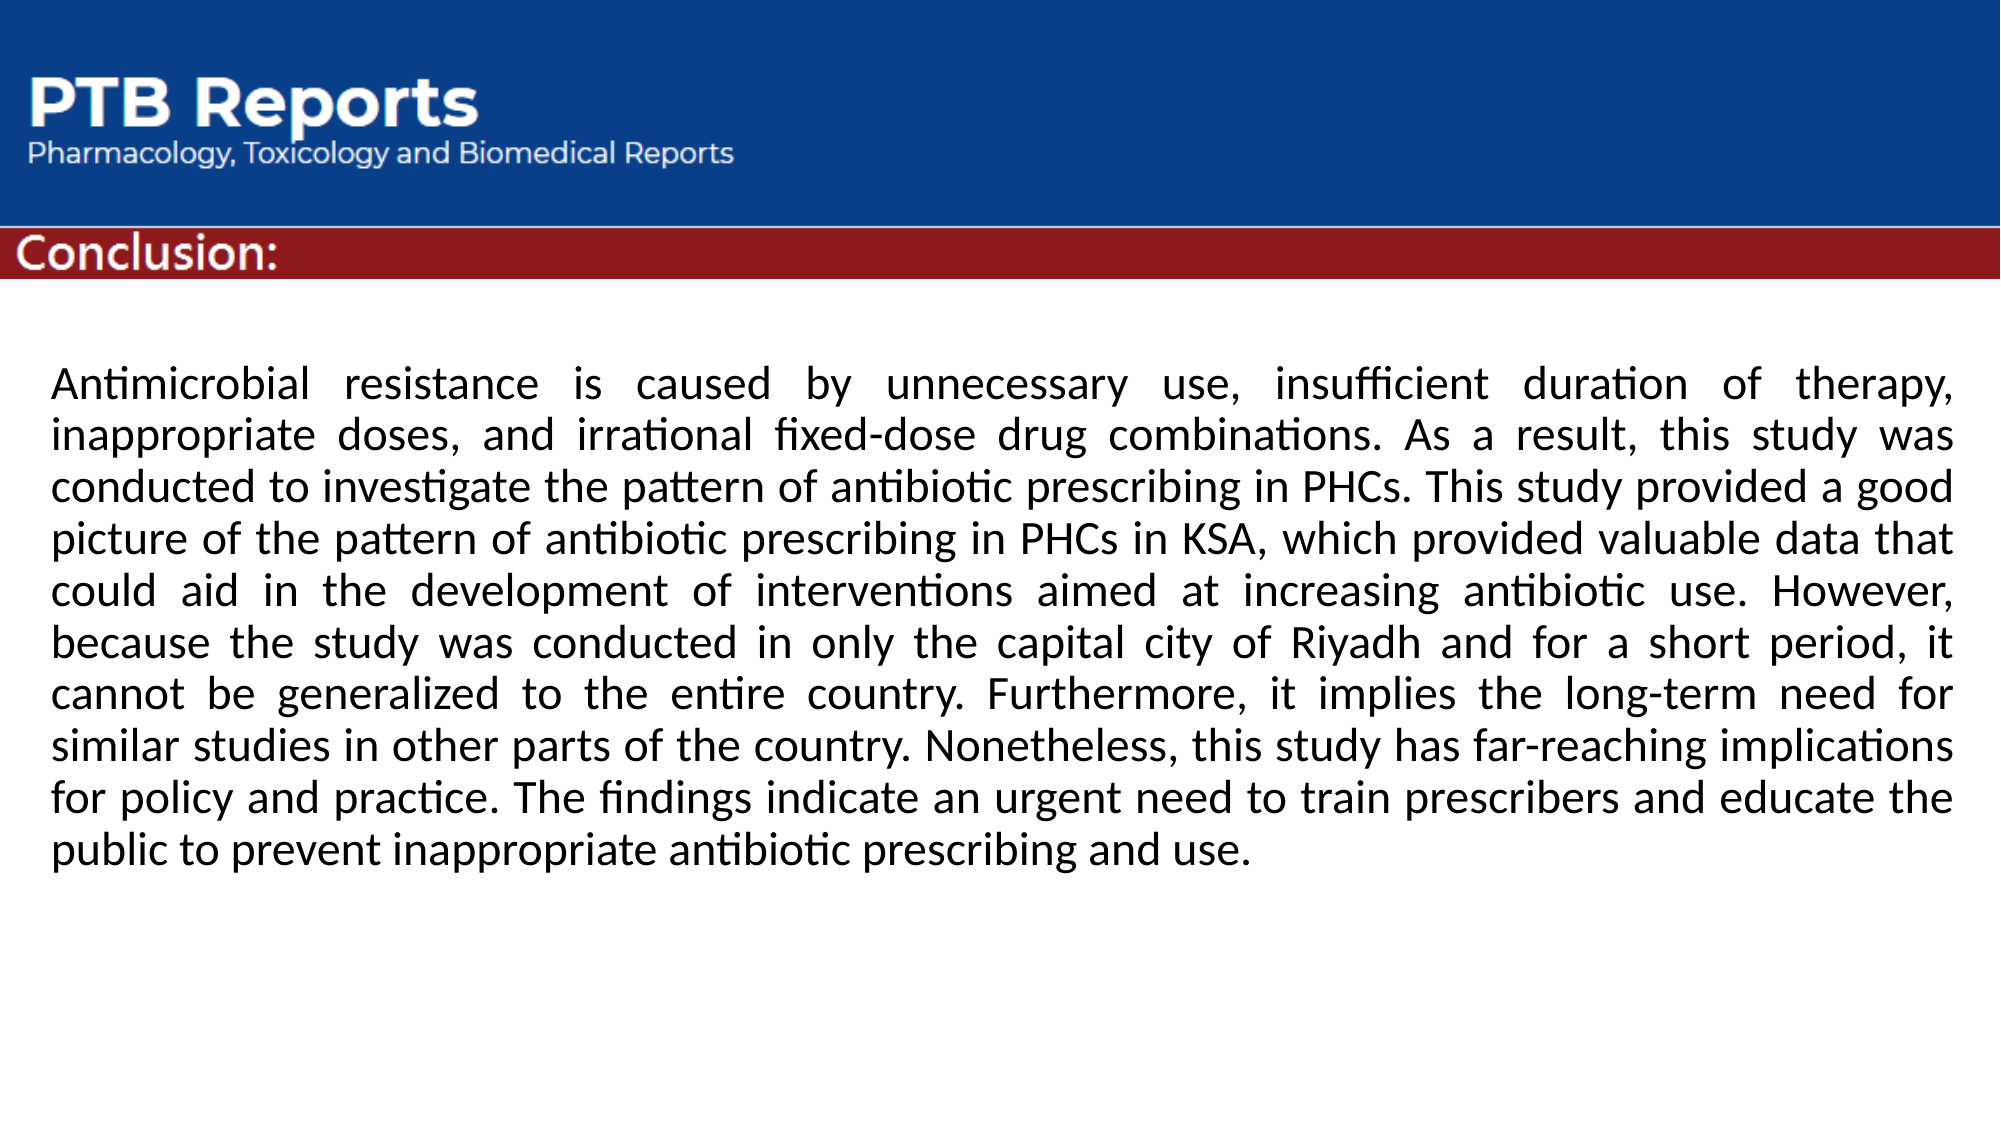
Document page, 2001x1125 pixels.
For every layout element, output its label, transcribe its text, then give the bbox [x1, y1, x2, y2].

list Antimicrobial resistance is caused by unnecessary use, insufficient duration of therapy, inappropriate doses, and irrational fixed-dose drug combinations. As a result, this study was conducted to investigate the pattern of antibiotic prescribing in PHCs. This study provided a good picture of the pattern of antibiotic prescribing in PHCs in KSA, which provided valuable data that could aid in the development of interventions aimed at increasing antibiotic use. However, because the study was conducted in only the capital city of Riyadh and for a short period, it cannot be generalized to the entire country. Furthermore, it implies the long-term need for similar studies in other parts of the country. Nonetheless, this study has far-reaching implications for policy and practice. The findings indicate an urgent need to train prescribers and educate the public to prevent inappropriate antibiotic prescribing and use. [35, 350, 1974, 1125]
picture [0, 0, 2000, 279]
